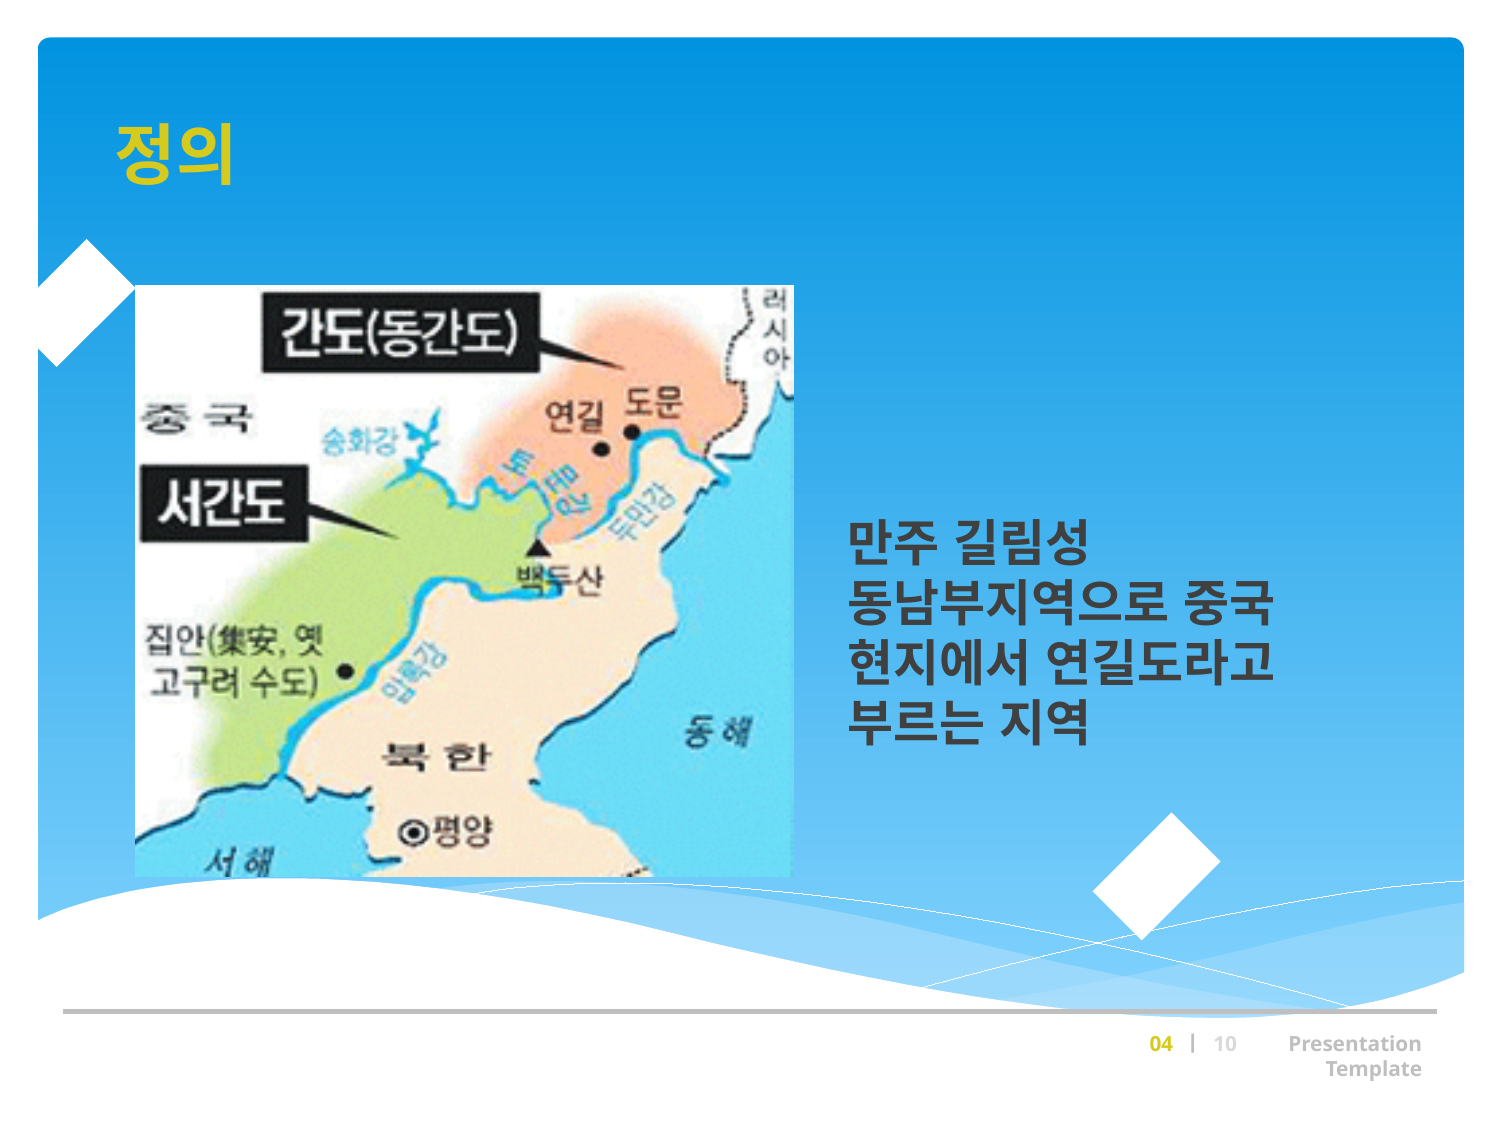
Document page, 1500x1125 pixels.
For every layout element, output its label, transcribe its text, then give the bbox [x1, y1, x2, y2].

text_box [1091, 811, 1222, 942]
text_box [62, 1011, 1438, 1071]
text_box 정의 [100, 105, 860, 159]
text_box 만주 길림성 동남부지역으로 중국 현지에서 연길도라고 부르는 지역 [832, 403, 1388, 799]
text_box [83, 159, 1221, 207]
picture [135, 285, 794, 877]
text_box [6, 238, 134, 368]
